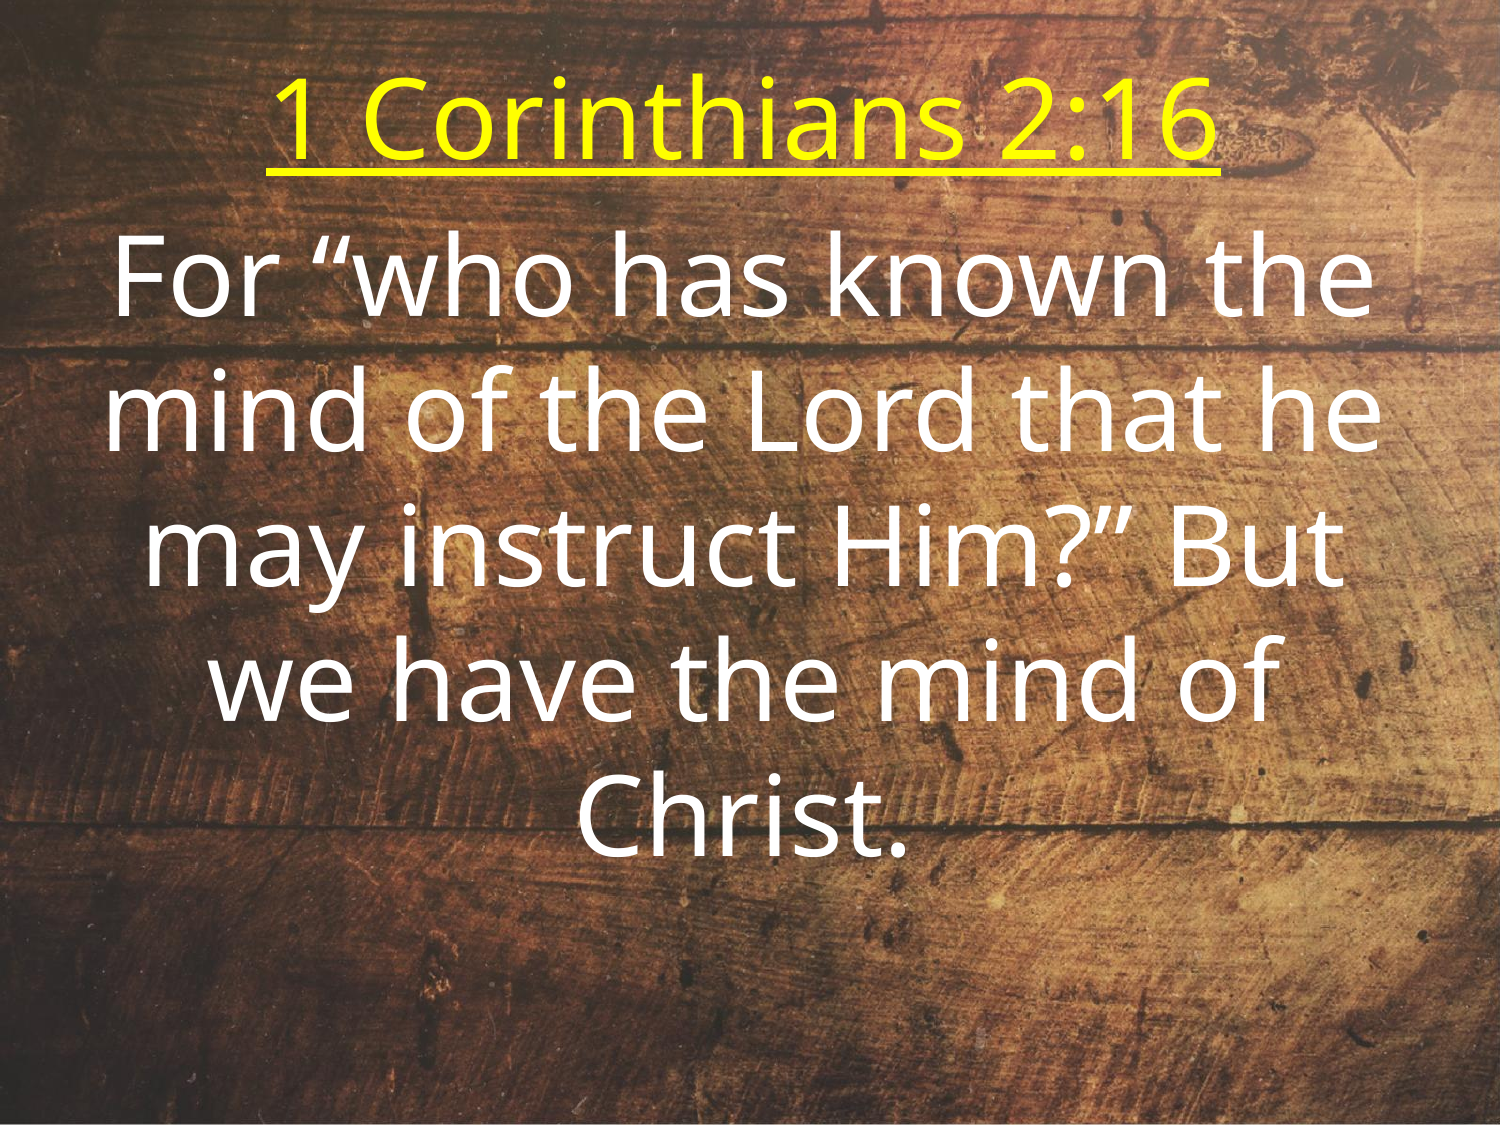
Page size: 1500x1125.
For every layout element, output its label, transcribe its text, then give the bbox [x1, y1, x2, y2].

text_box 1 Corinthians 2:16 For “who has known the mind of the Lord that he may instruct Him?” But we have the mind of Christ. [54, 39, 1434, 887]
picture [0, 0, 1500, 1125]
